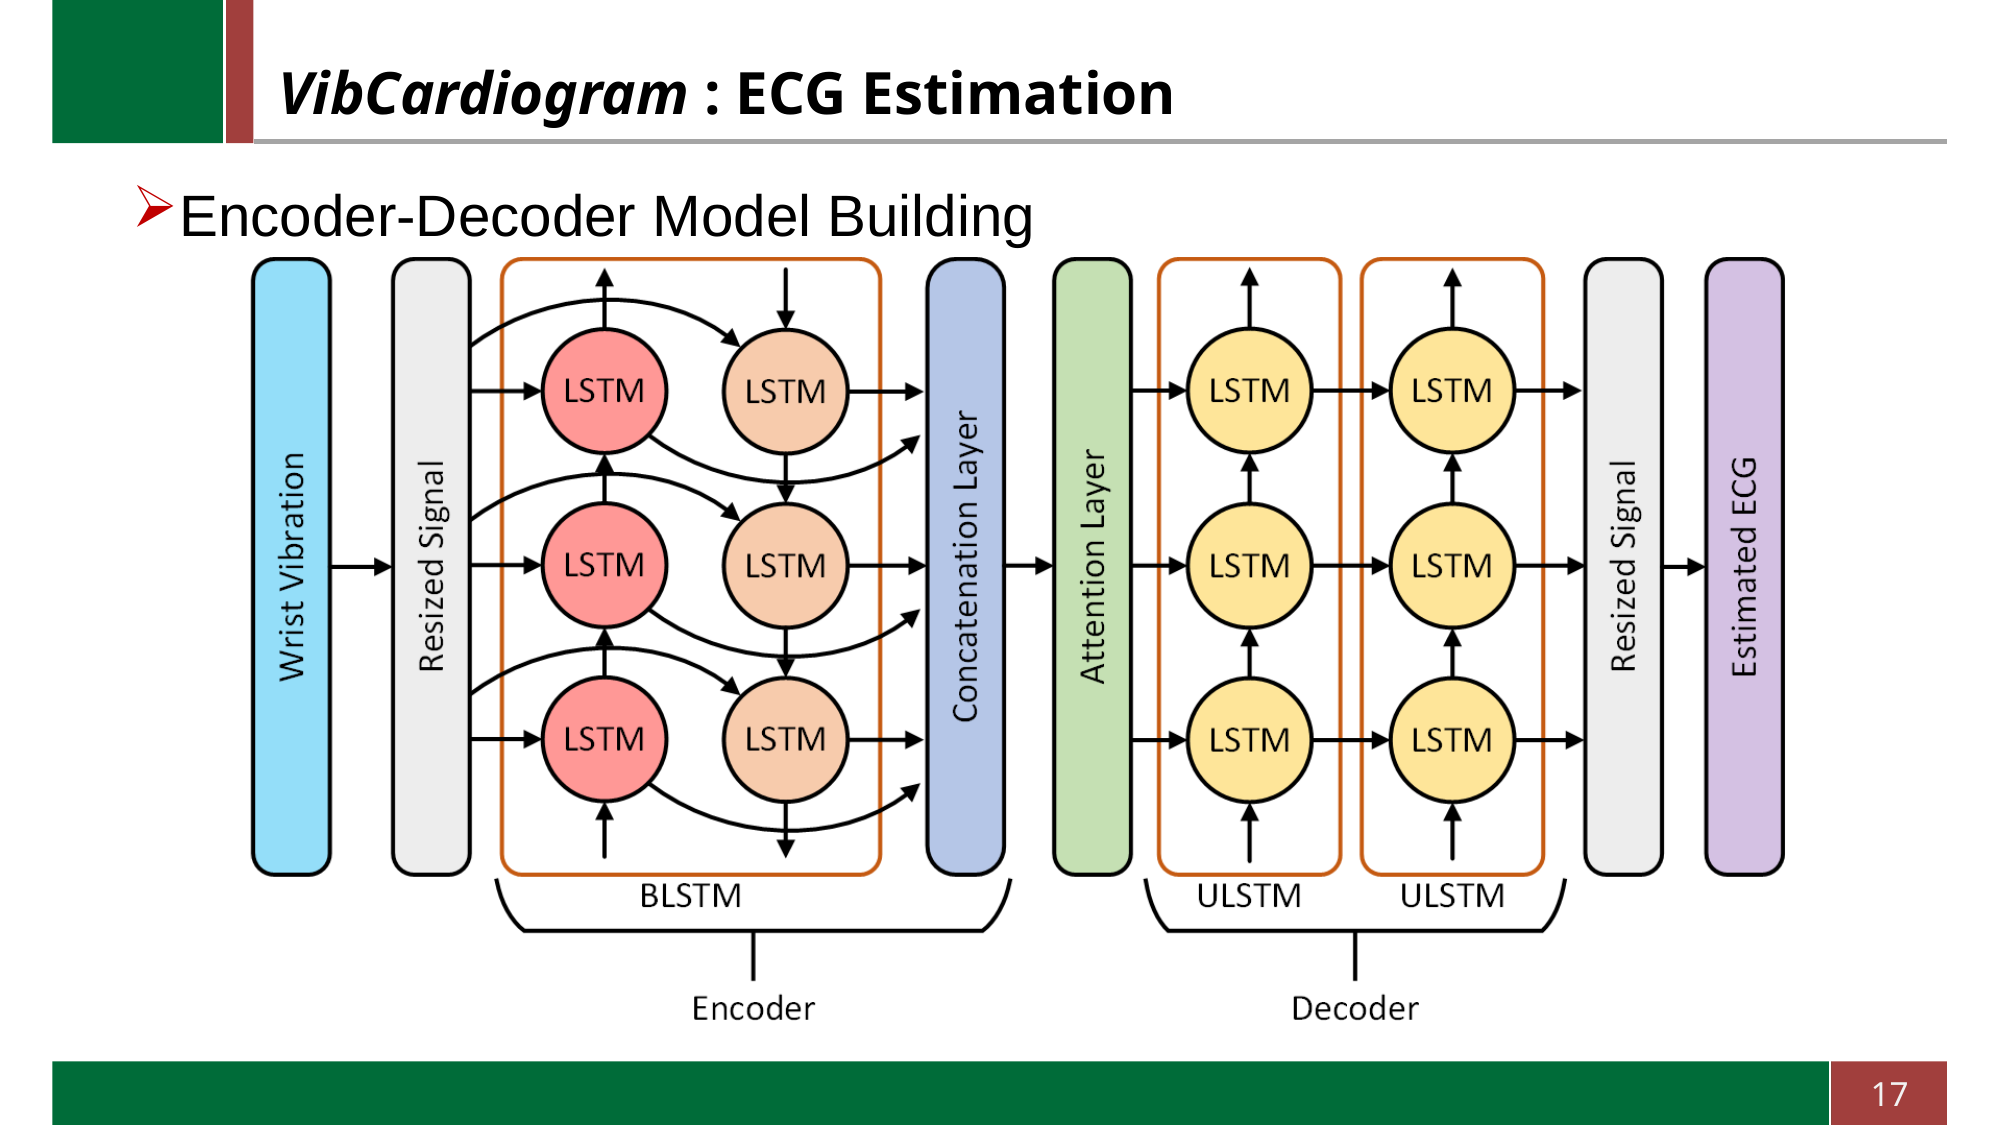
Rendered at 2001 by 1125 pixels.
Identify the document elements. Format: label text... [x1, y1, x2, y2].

text_box Encoder-Decoder Model Building [117, 171, 1796, 256]
picture [250, 256, 1786, 1025]
title VibCardiogram : ECG Estimation [263, 56, 1682, 136]
